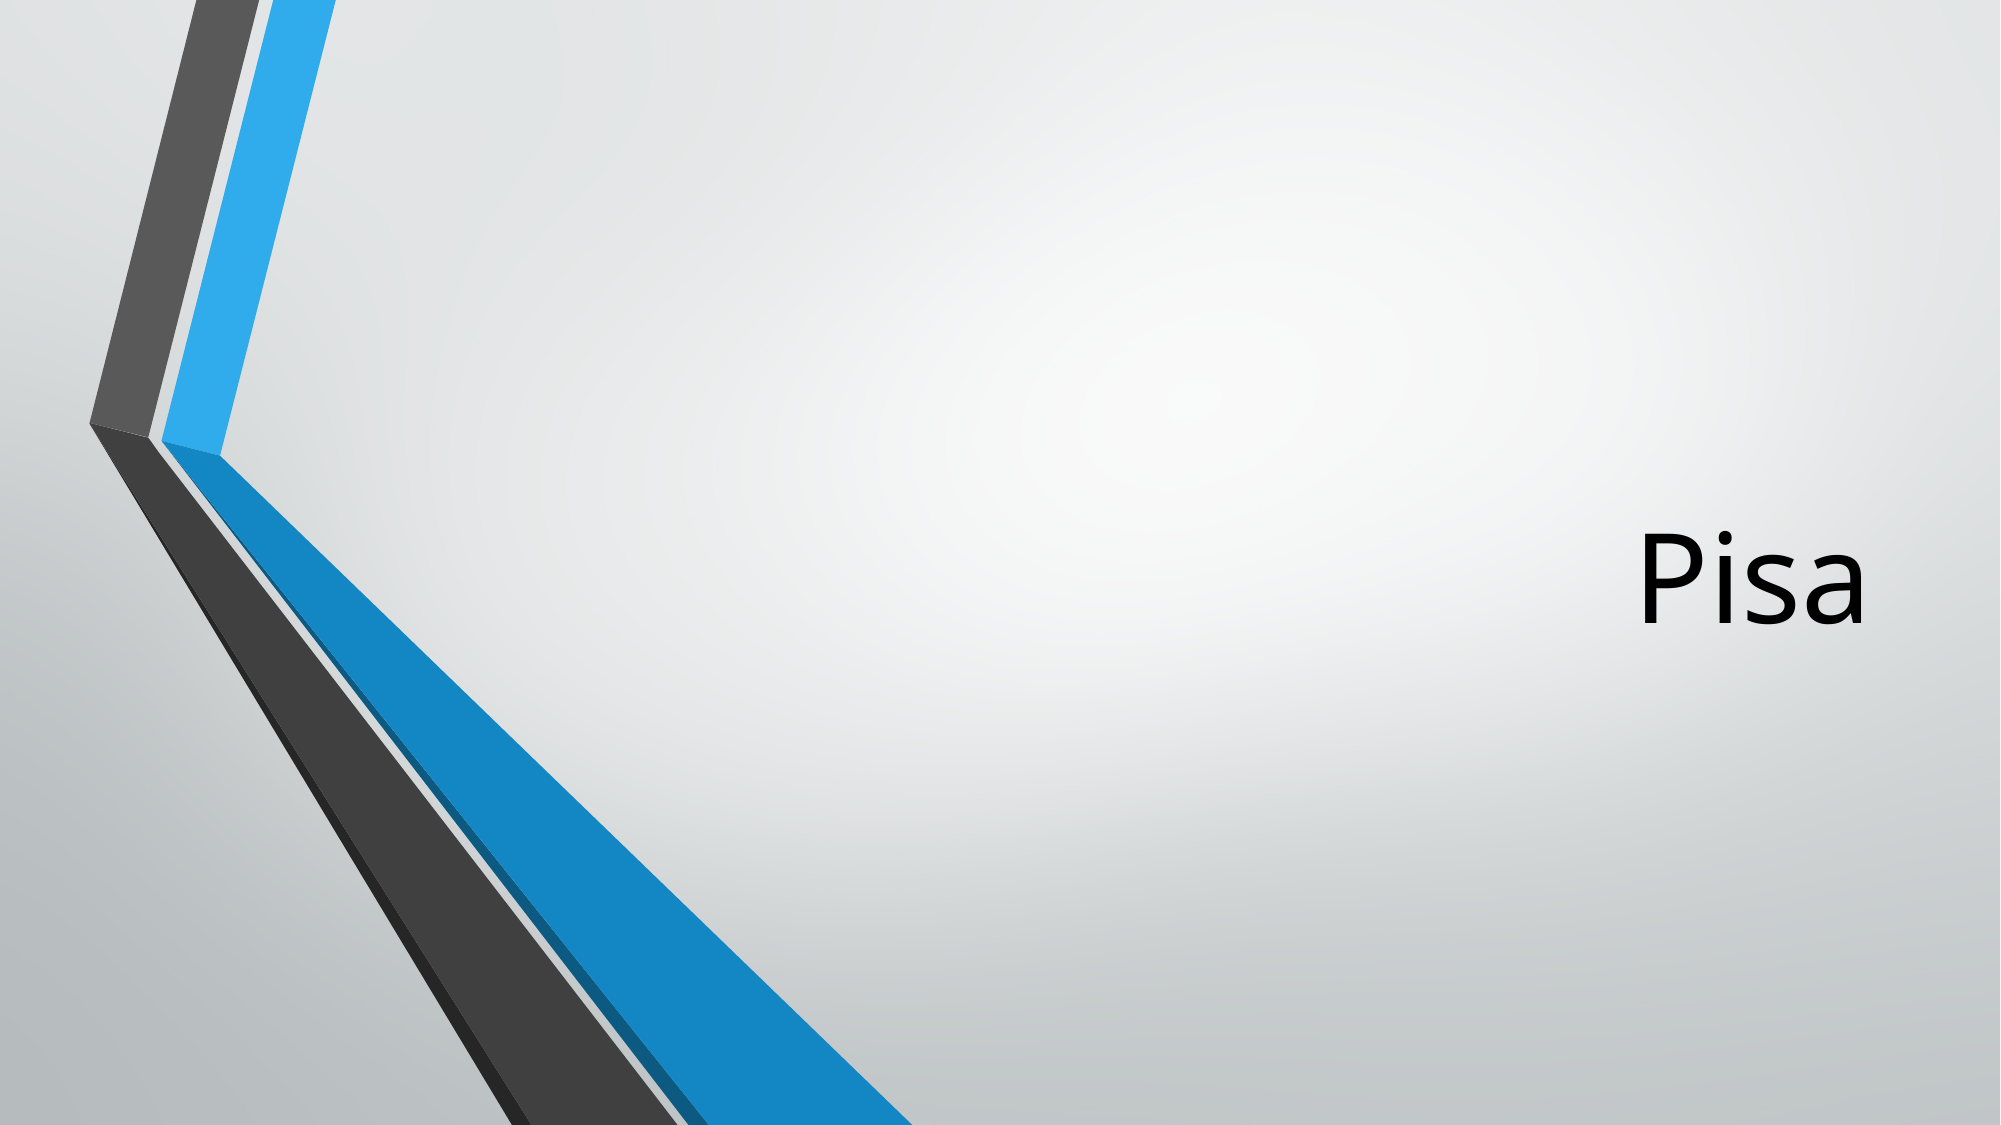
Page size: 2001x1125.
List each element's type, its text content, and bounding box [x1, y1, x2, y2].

title Pisa [480, 226, 1887, 656]
